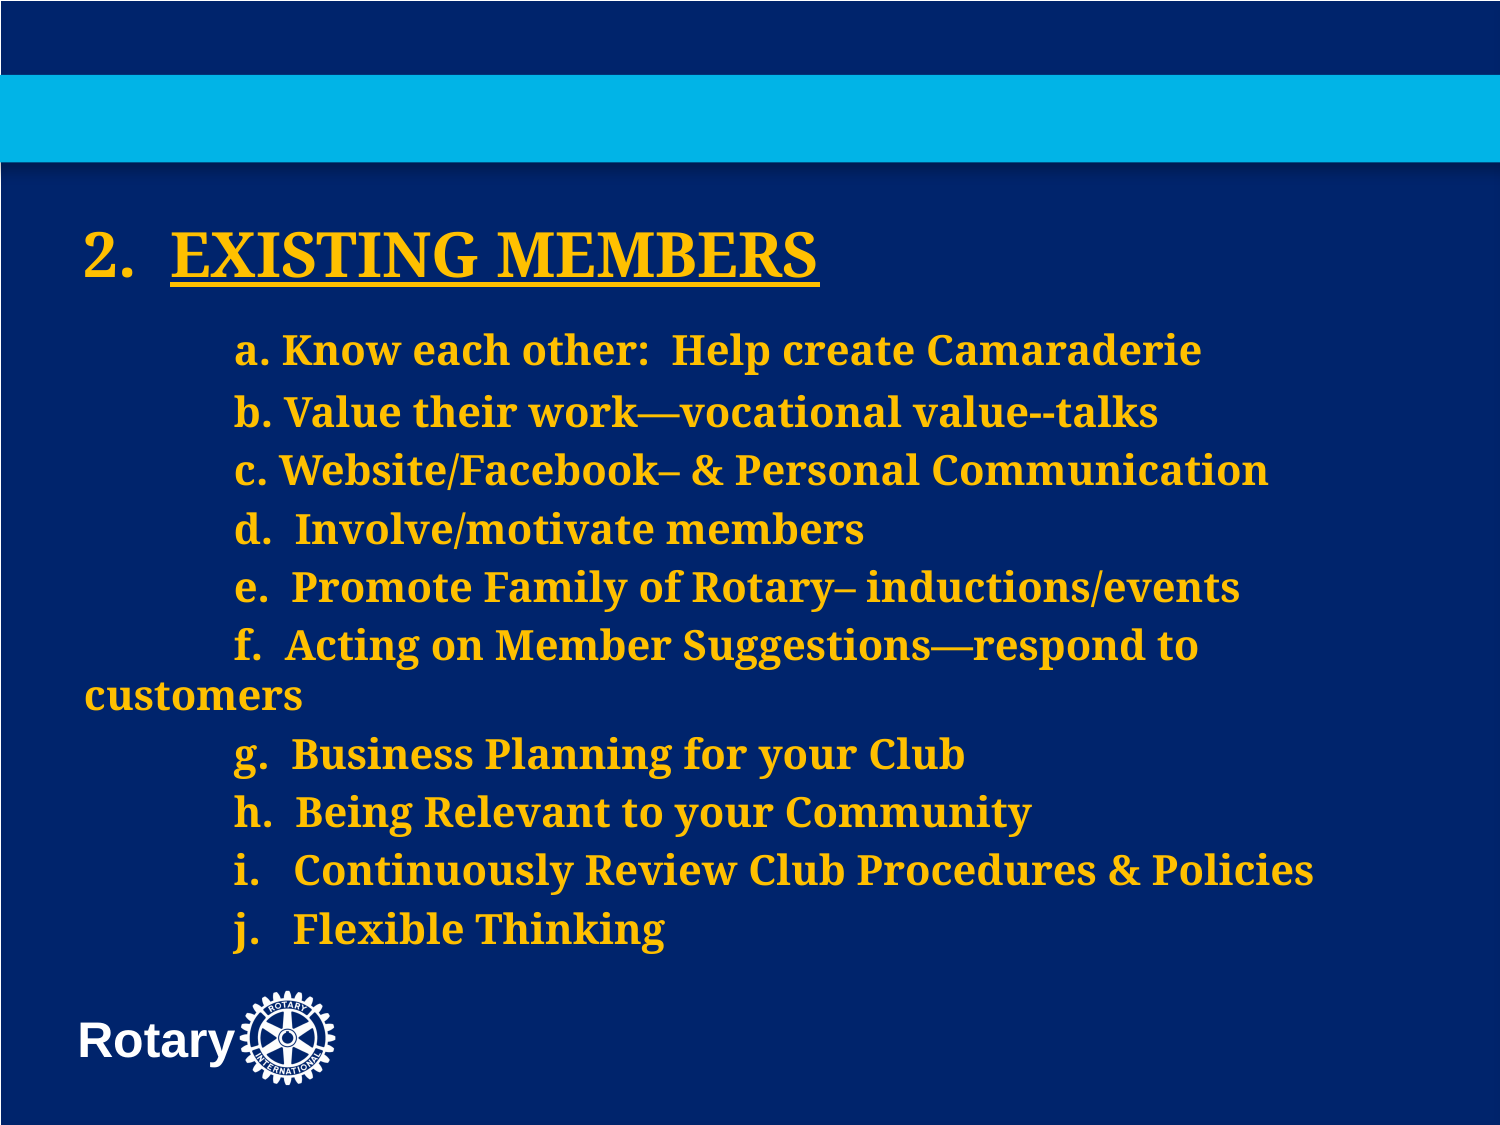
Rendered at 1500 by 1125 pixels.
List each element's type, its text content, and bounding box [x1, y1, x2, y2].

picture [237, 987, 338, 1088]
list 2. EXISTING MEMBERS a. Know each other: Help create Camaraderie b. Value their work—vocational value--talks c. Website/Facebook– & Personal Communication d. Involve/motivate members e. Promote Family of Rotary– inductions/events f. Acting on Member Suggestions—respond to customers g. Business Planning for your Club h. Being Relevant to your Community i. Continuously Review Club Procedures & Policies j. Flexible Thinking [75, 200, 1425, 943]
